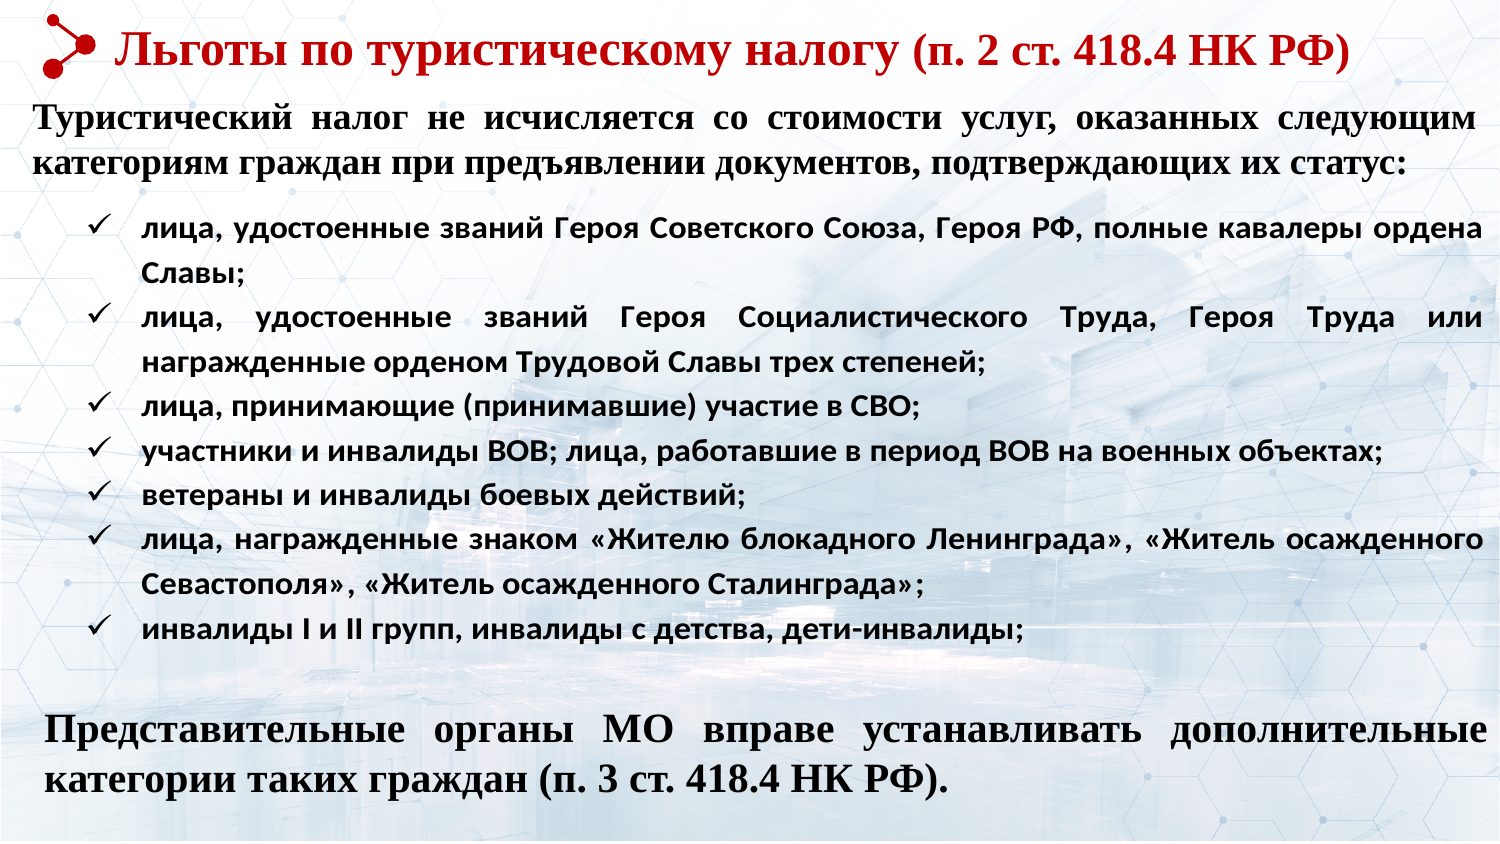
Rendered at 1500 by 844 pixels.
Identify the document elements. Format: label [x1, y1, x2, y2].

text_box [52, 19, 86, 70]
picture [0, 0, 1500, 843]
